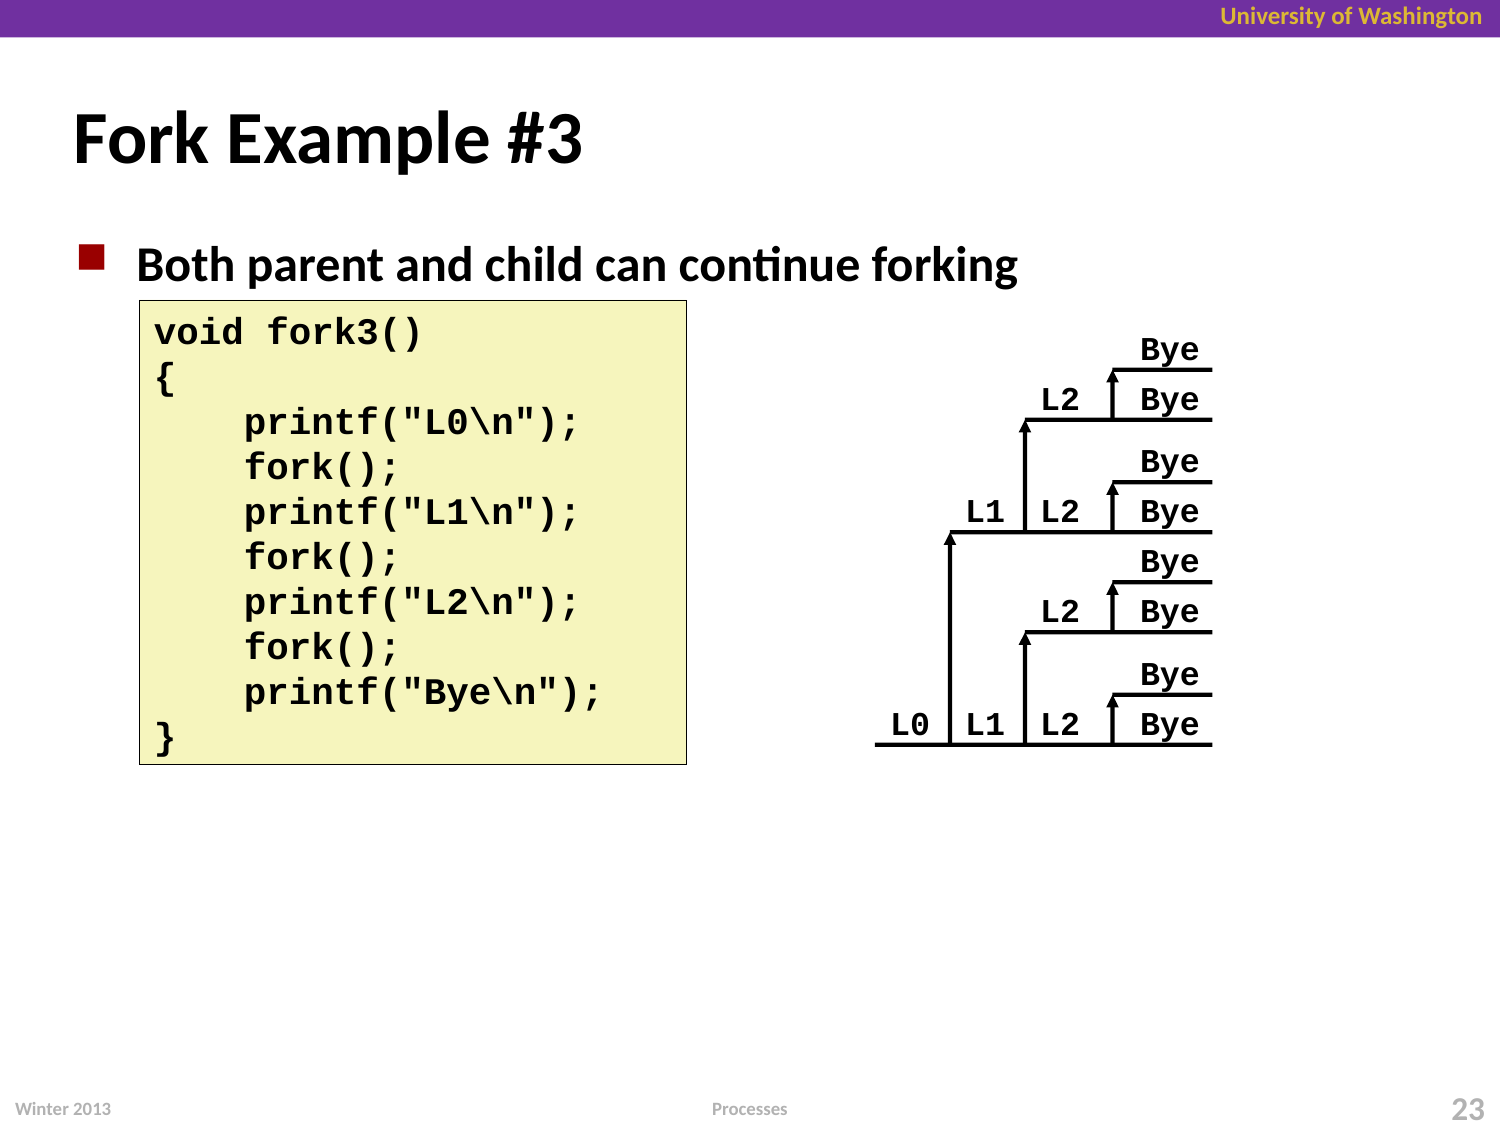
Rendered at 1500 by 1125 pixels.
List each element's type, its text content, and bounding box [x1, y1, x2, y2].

slide_number 23 [1400, 1077, 1500, 1125]
footer Processes [512, 1077, 988, 1125]
list Both parent and child can continue forking [64, 223, 1438, 1040]
text_box void fork3() { printf("L0\n"); fork(); printf("L1\n"); fork(); printf("L2\n"); fork(); printf("Bye\n"); } [139, 299, 687, 765]
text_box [874, 319, 1216, 751]
slide_number Winter 2013 [0, 1077, 450, 1125]
title Fork Example #3 [58, 71, 1438, 197]
